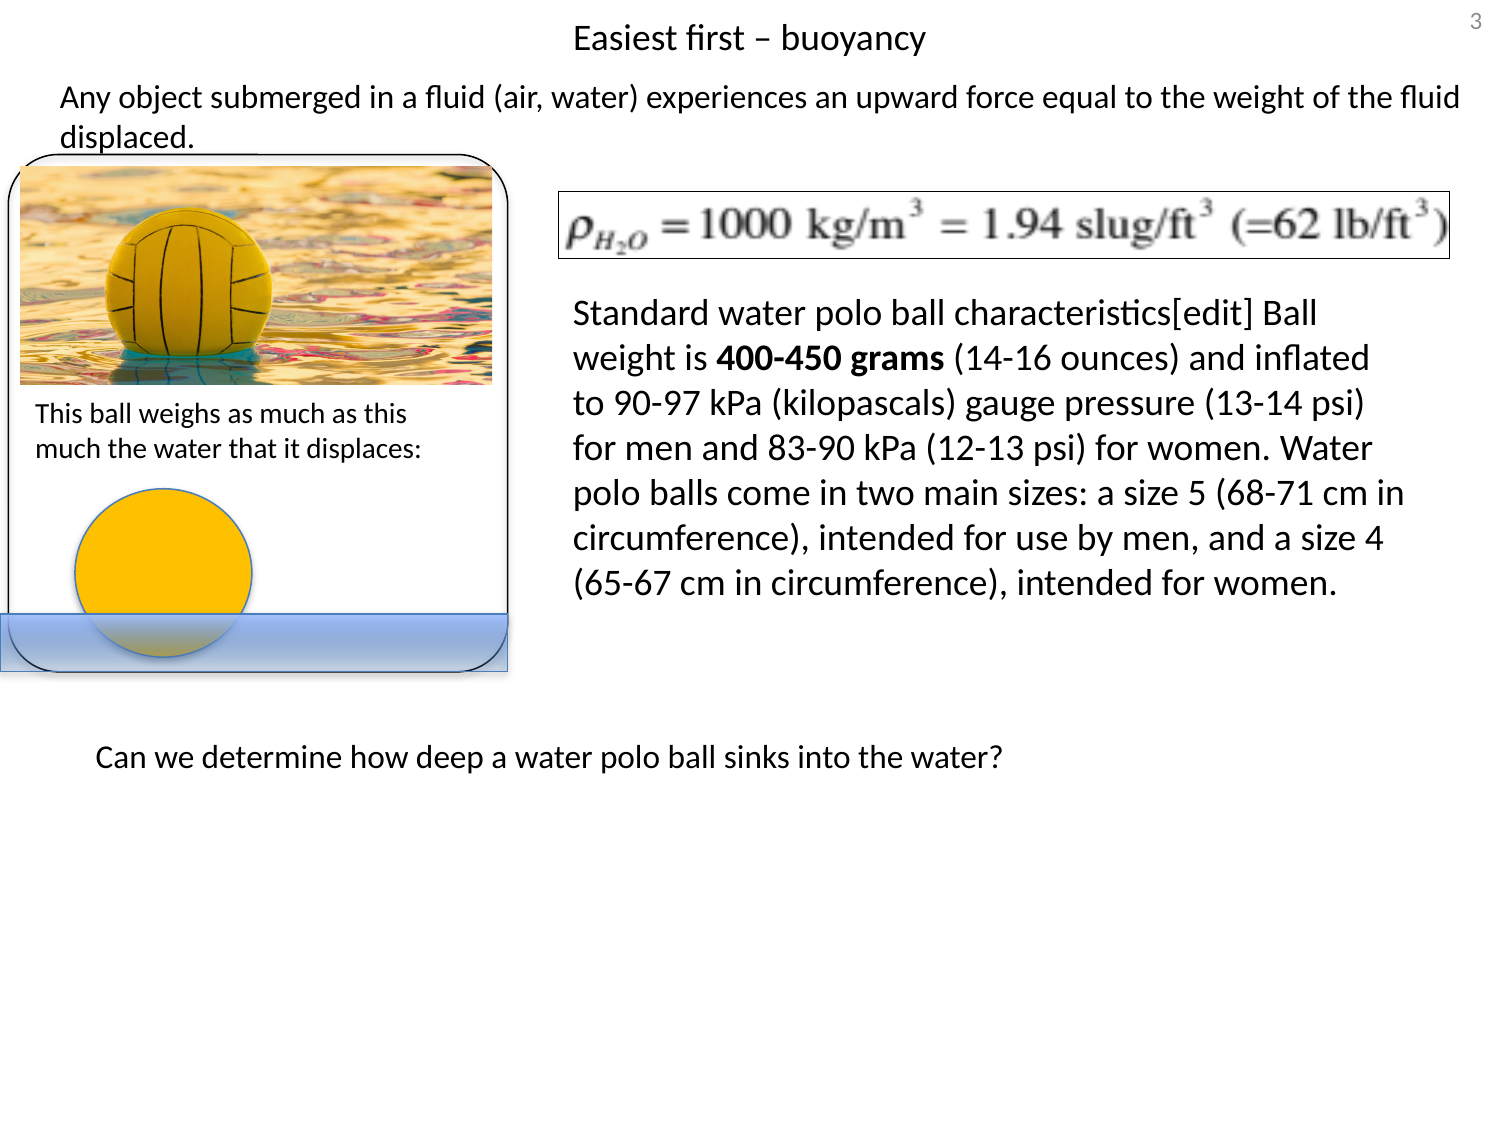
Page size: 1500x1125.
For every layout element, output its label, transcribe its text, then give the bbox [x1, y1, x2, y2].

text_box Any object submerged in a fluid (air, water) experiences an upward force equal to the weight of the fluid displaced. [45, 67, 1500, 163]
picture [19, 165, 493, 385]
text_box Easiest first – buoyancy [74, 3, 1425, 67]
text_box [558, 190, 1451, 259]
text_box Can we determine how deep a water polo ball sinks into the water? [80, 727, 1021, 783]
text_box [8, 154, 508, 673]
slide_number 114 [1425, 3, 1498, 36]
text_box Standard water polo ball characteristics[edit] Ball weight is 400-450 grams (14-16 ounces) and inflated to 90-97 kPa (kilopascals) gauge pressure (13-14 psi) for men and 83-90 kPa (12-13 psi) for women. Water polo balls come in two main sizes: a size 5 (68-71 cm in circumference), intended for use by men, and a size 4 (65-67 cm in circumference), intended for women. [558, 280, 1425, 611]
